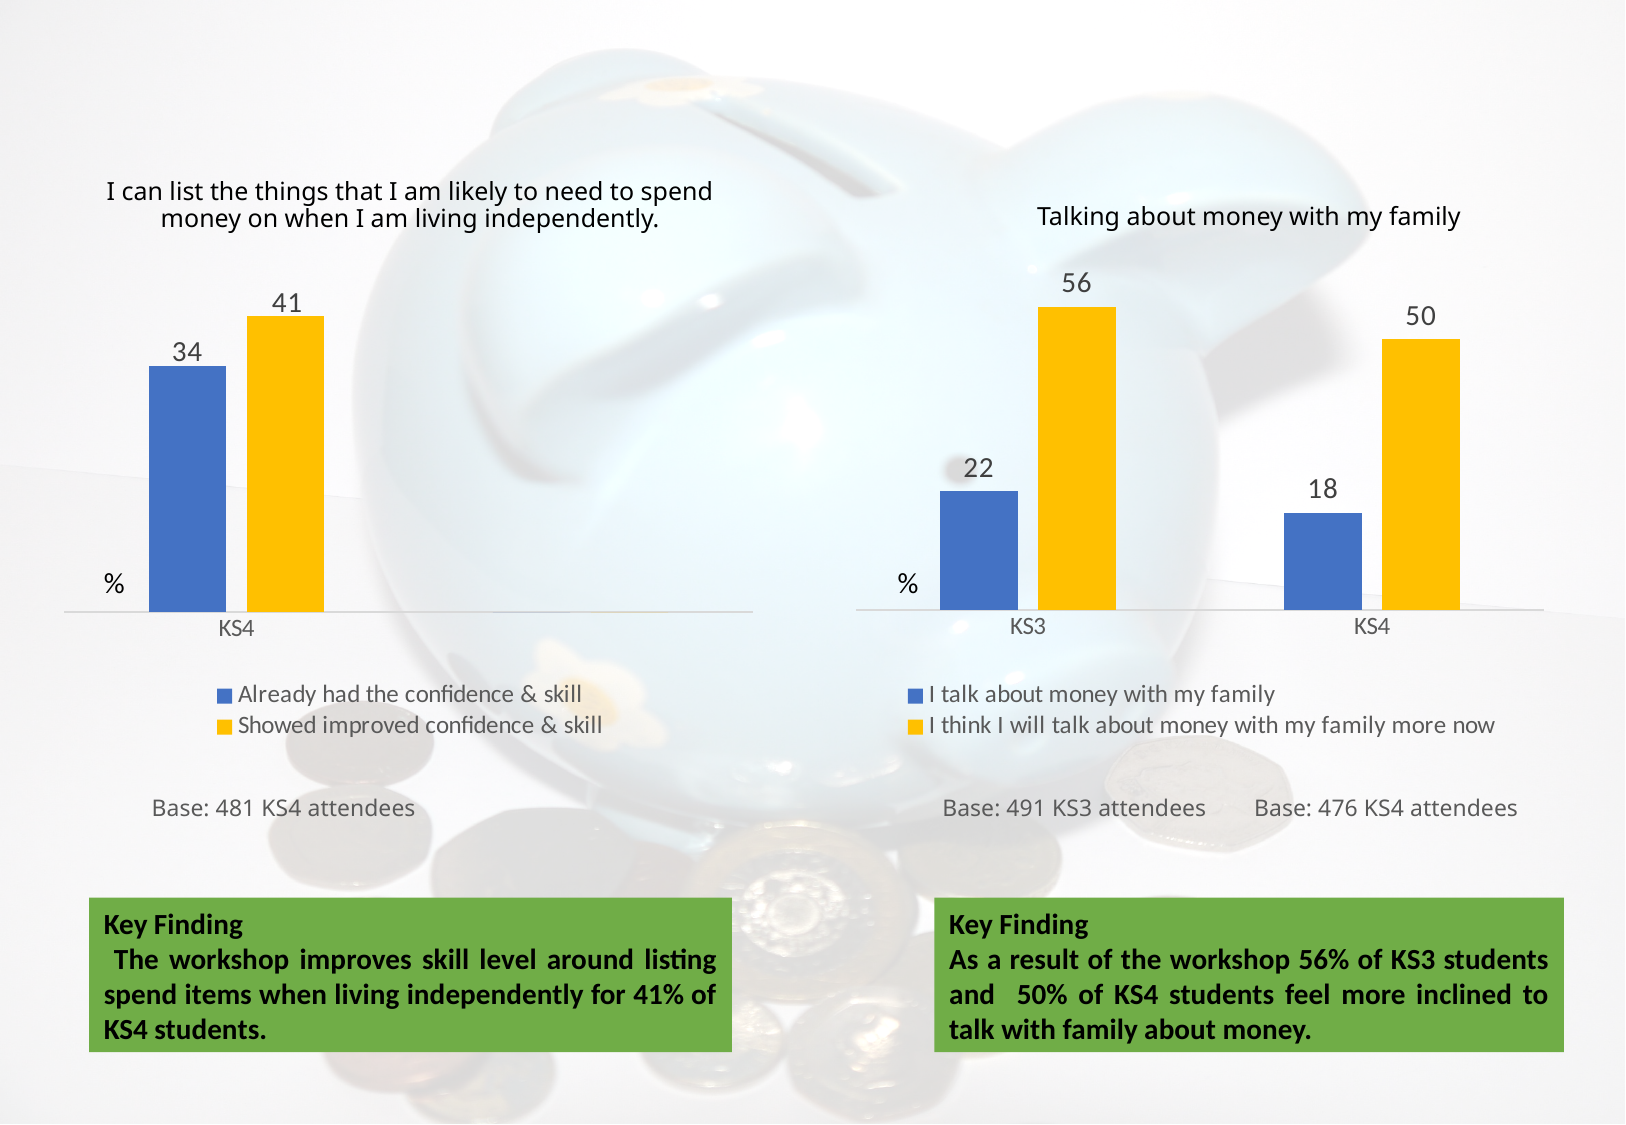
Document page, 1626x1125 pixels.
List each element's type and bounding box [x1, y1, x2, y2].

picture [0, 0, 1625, 1124]
chart [43, 262, 778, 746]
chart [834, 262, 1569, 746]
